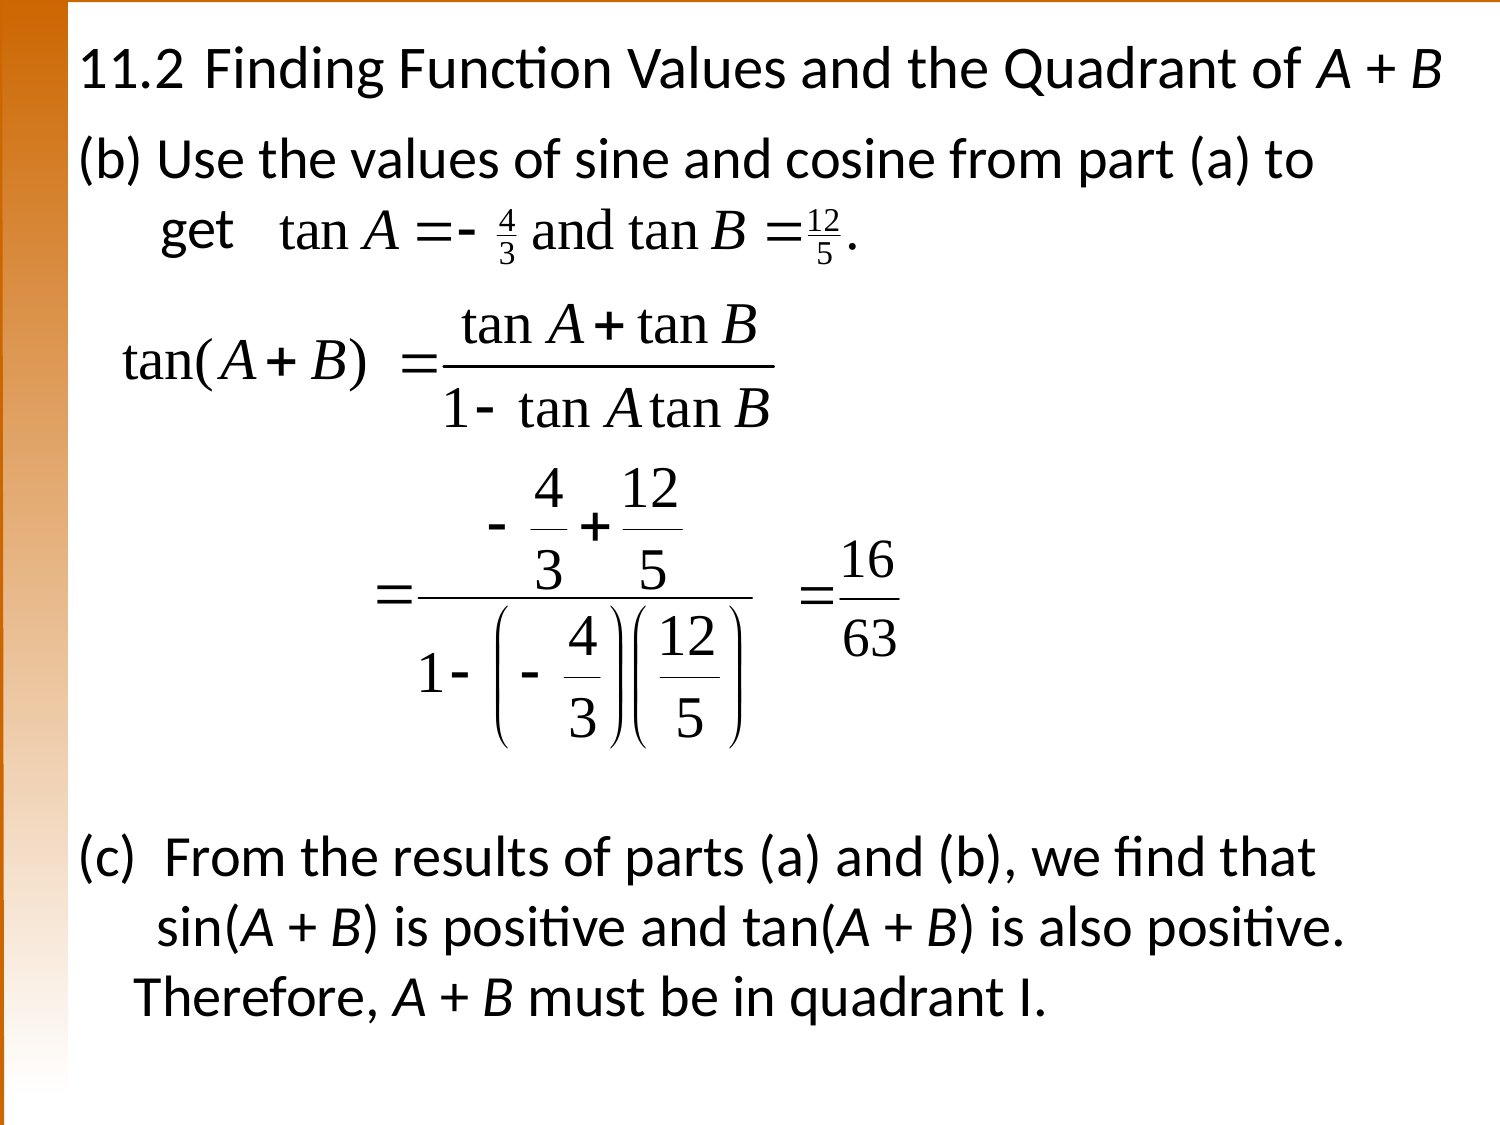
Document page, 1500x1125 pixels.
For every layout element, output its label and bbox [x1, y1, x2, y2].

text_box [387, 287, 788, 441]
text_box [362, 449, 763, 762]
text_box [787, 524, 913, 669]
text_box [112, 324, 380, 405]
text_box [274, 199, 859, 272]
text_box [0, 0, 1500, 1125]
